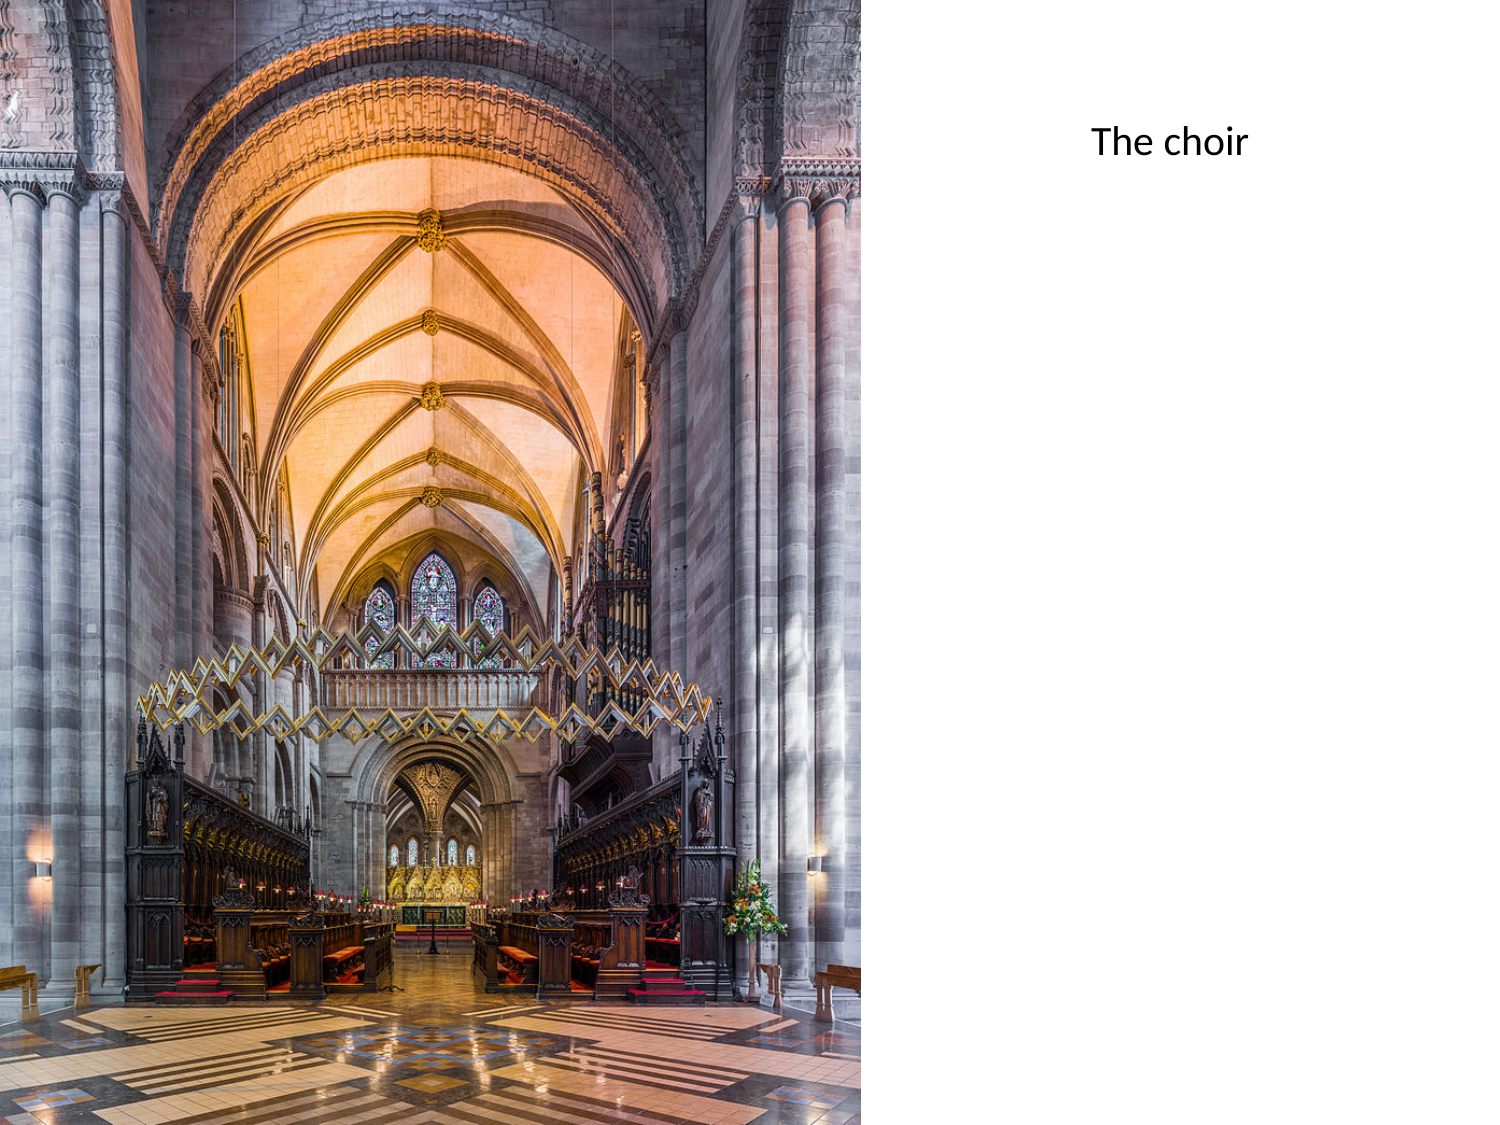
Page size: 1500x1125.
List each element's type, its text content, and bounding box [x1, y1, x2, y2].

title The choir [915, 45, 1425, 233]
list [0, 0, 862, 1125]
